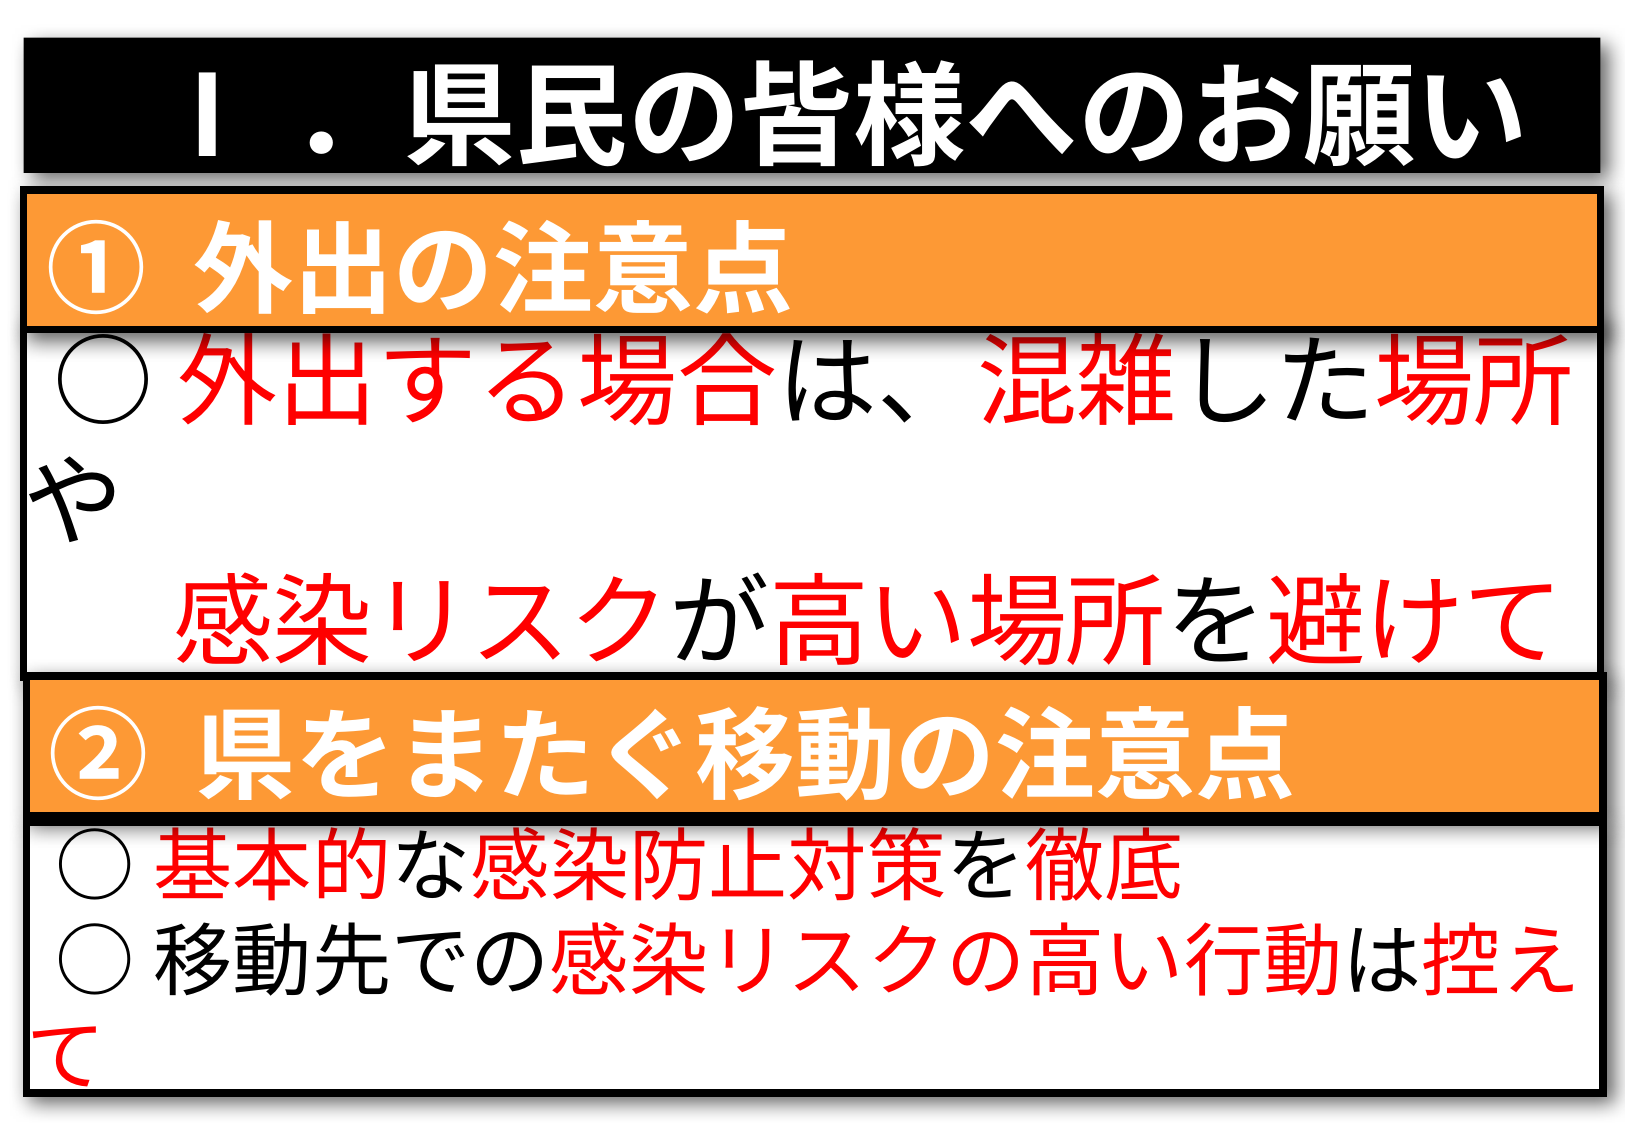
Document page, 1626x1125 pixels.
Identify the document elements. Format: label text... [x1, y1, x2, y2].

text_box ○外出する場合は、混雑した場所や 感染リスクが高い場所を避けて [23, 344, 1601, 678]
text_box Ⅰ．県民の皆様へのお願い [23, 37, 1601, 173]
text_box ② 県をまたぐ移動の注意点 [26, 675, 1603, 816]
text_box ① 外出の注意点 [23, 189, 1601, 330]
text_box ○基本的な感染防止対策を徹底 ○移動先での感染リスクの高い行動は控えて [26, 831, 1603, 1093]
